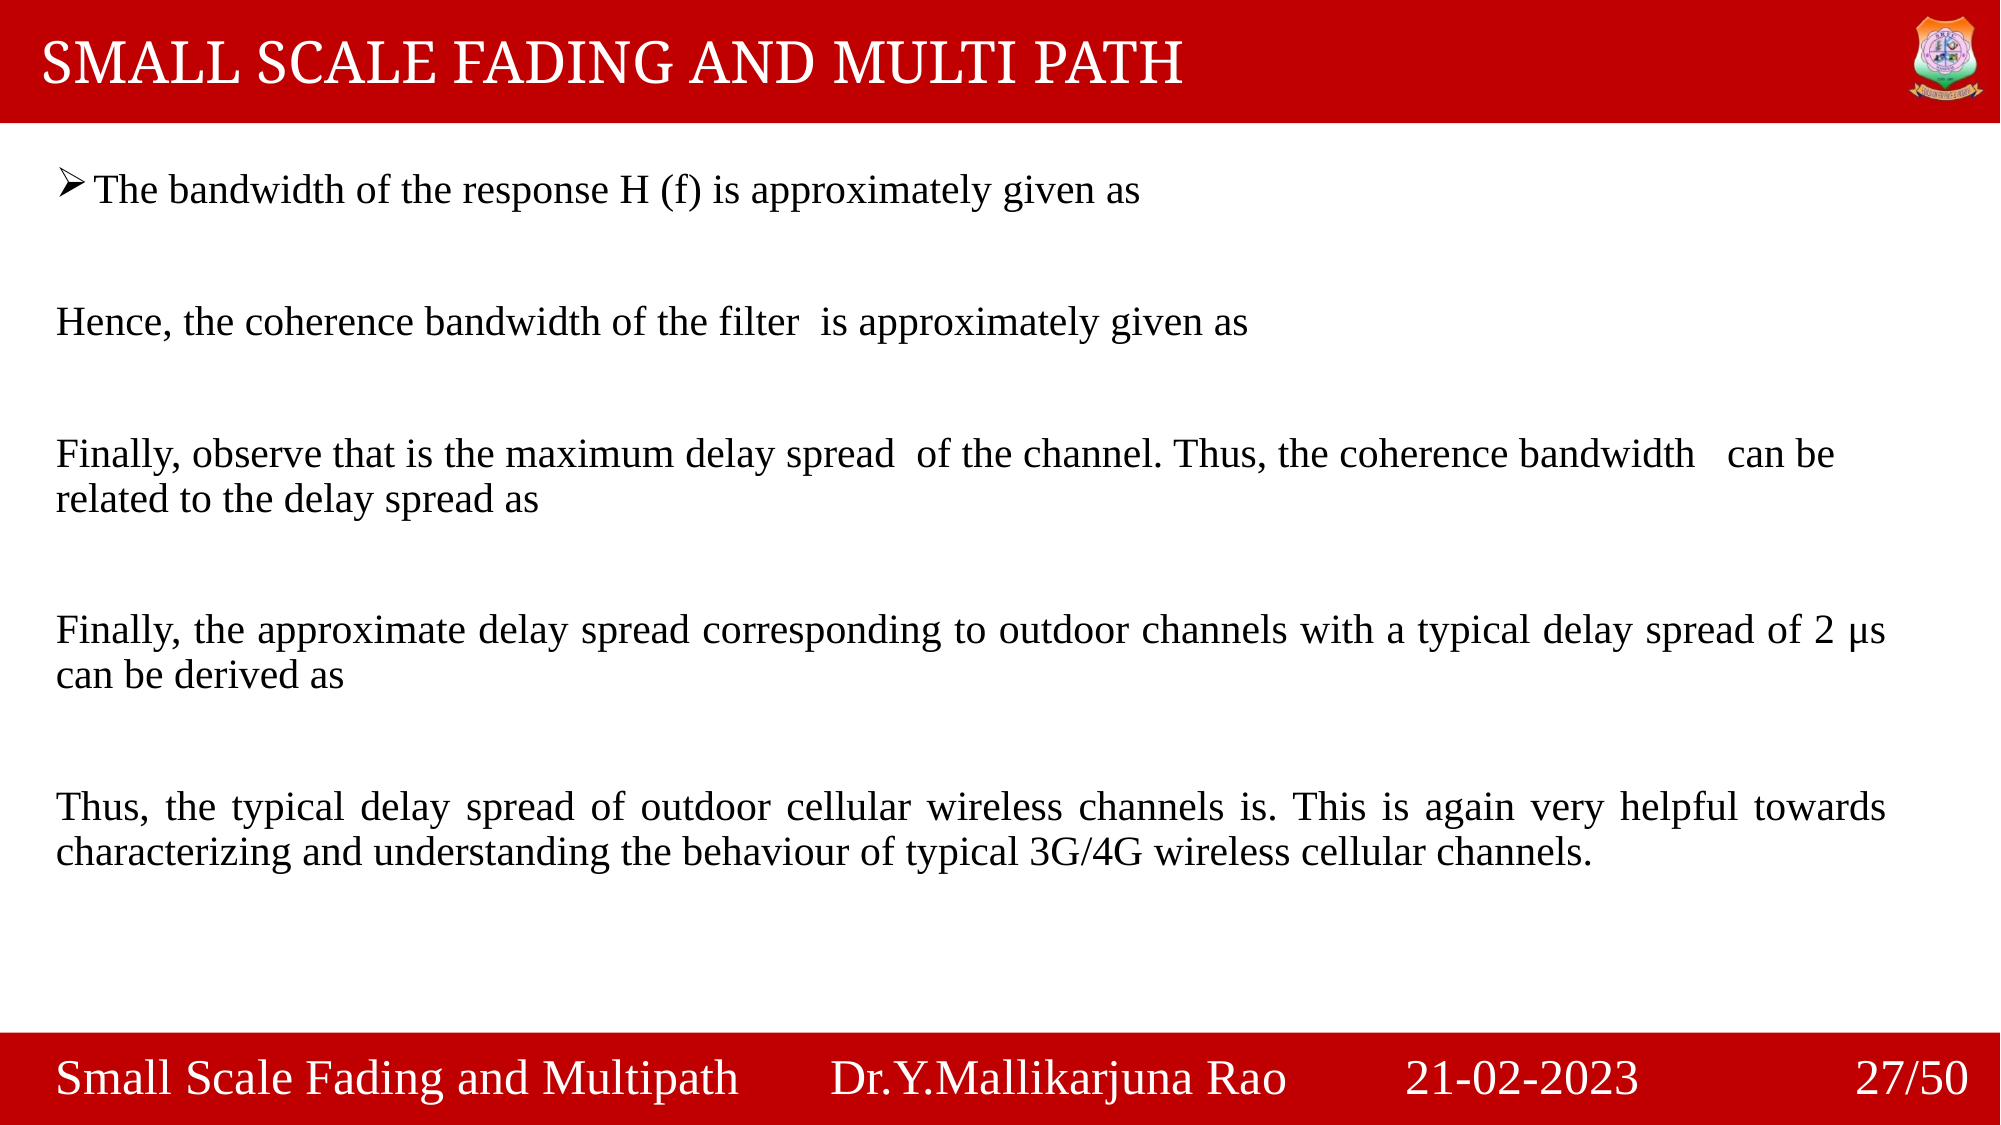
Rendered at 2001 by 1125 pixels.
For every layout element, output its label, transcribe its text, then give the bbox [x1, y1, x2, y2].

text_box [0, 1032, 2000, 1125]
picture [1903, 14, 1989, 101]
text_box SMALL SCALE FADING AND MULTI PATH [26, 18, 1994, 103]
text_box Small Scale Fading and Multipath Dr.Y.Mallikarjuna Rao 21-02-2023 27/50 [40, 1037, 1994, 1113]
text_box [0, 0, 2000, 124]
